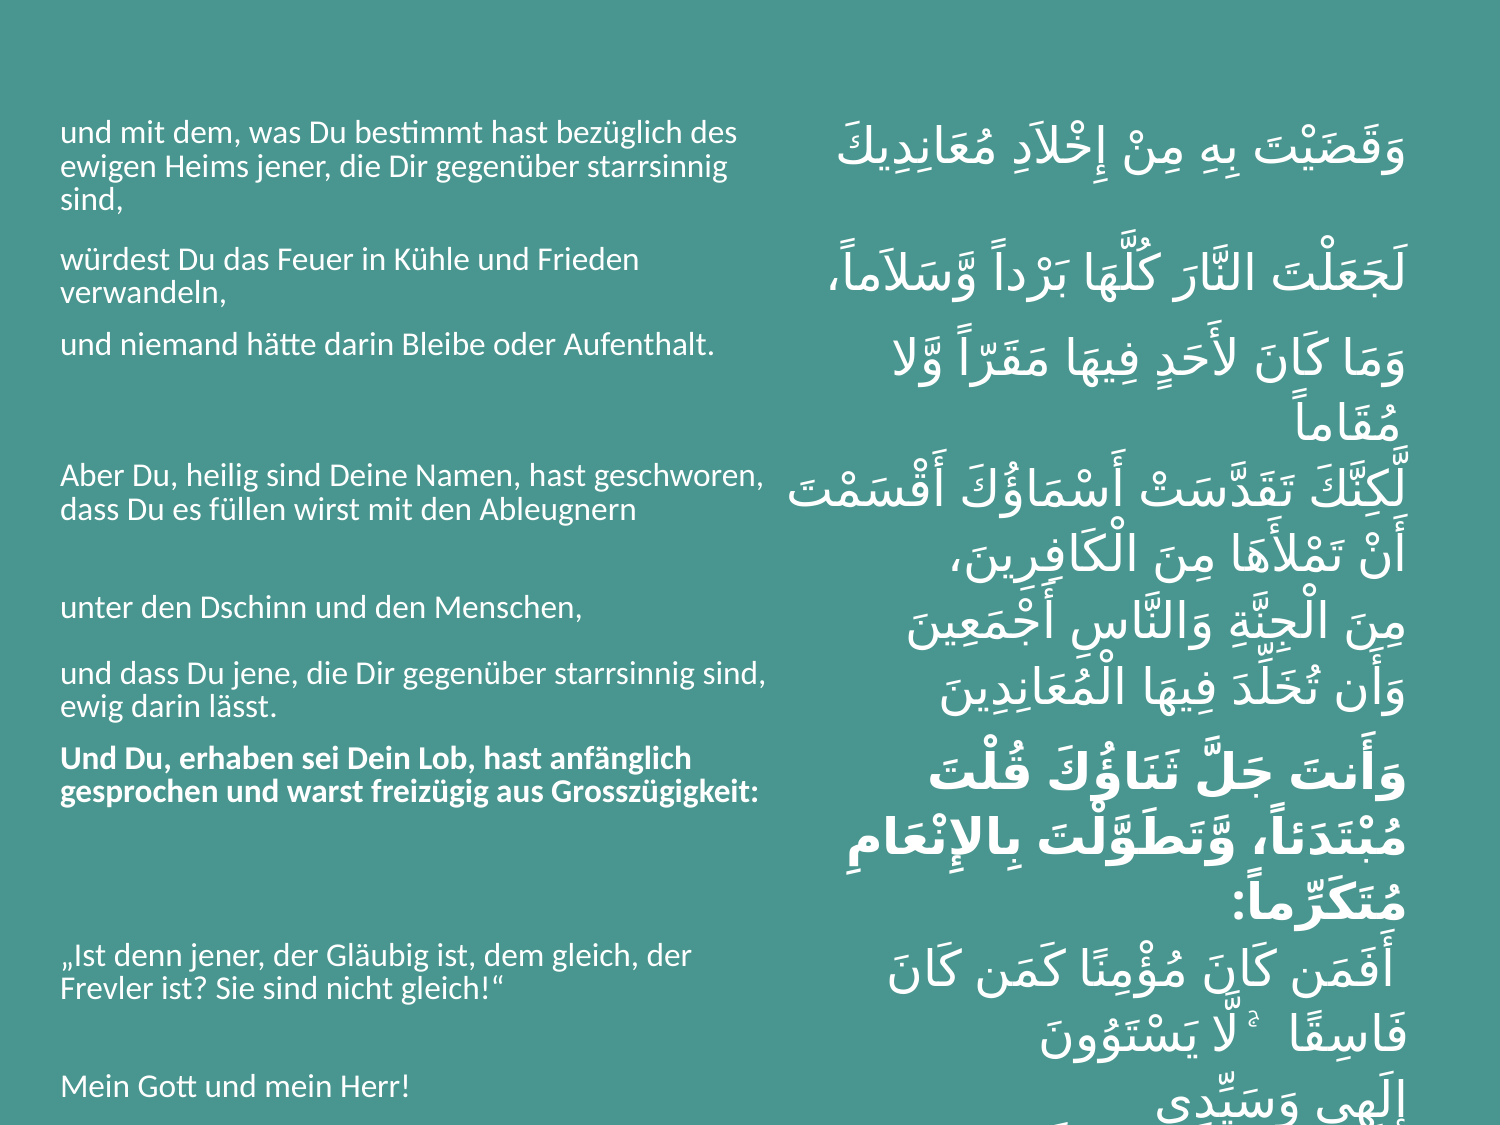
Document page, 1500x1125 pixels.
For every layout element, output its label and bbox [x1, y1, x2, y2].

table_header [59, 118, 1409, 245]
table_cell [59, 245, 1409, 1125]
